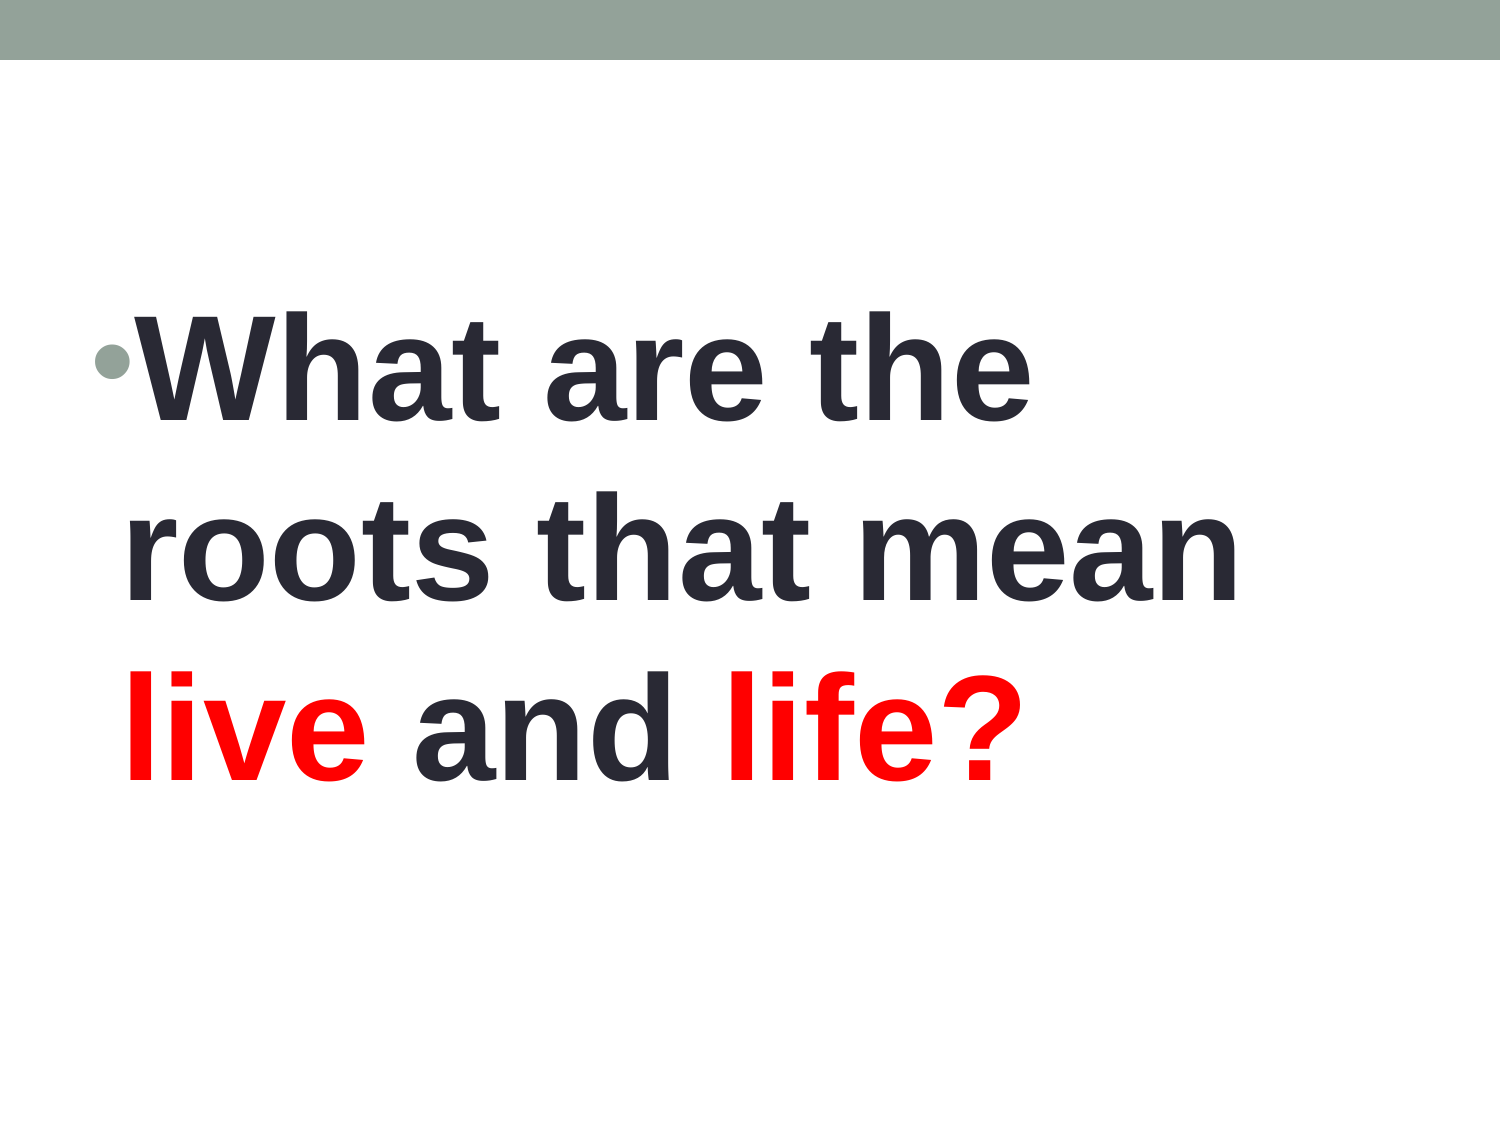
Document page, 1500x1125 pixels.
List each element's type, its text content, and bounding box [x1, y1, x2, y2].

list What are the roots that mean live and life? [75, 262, 1425, 1063]
